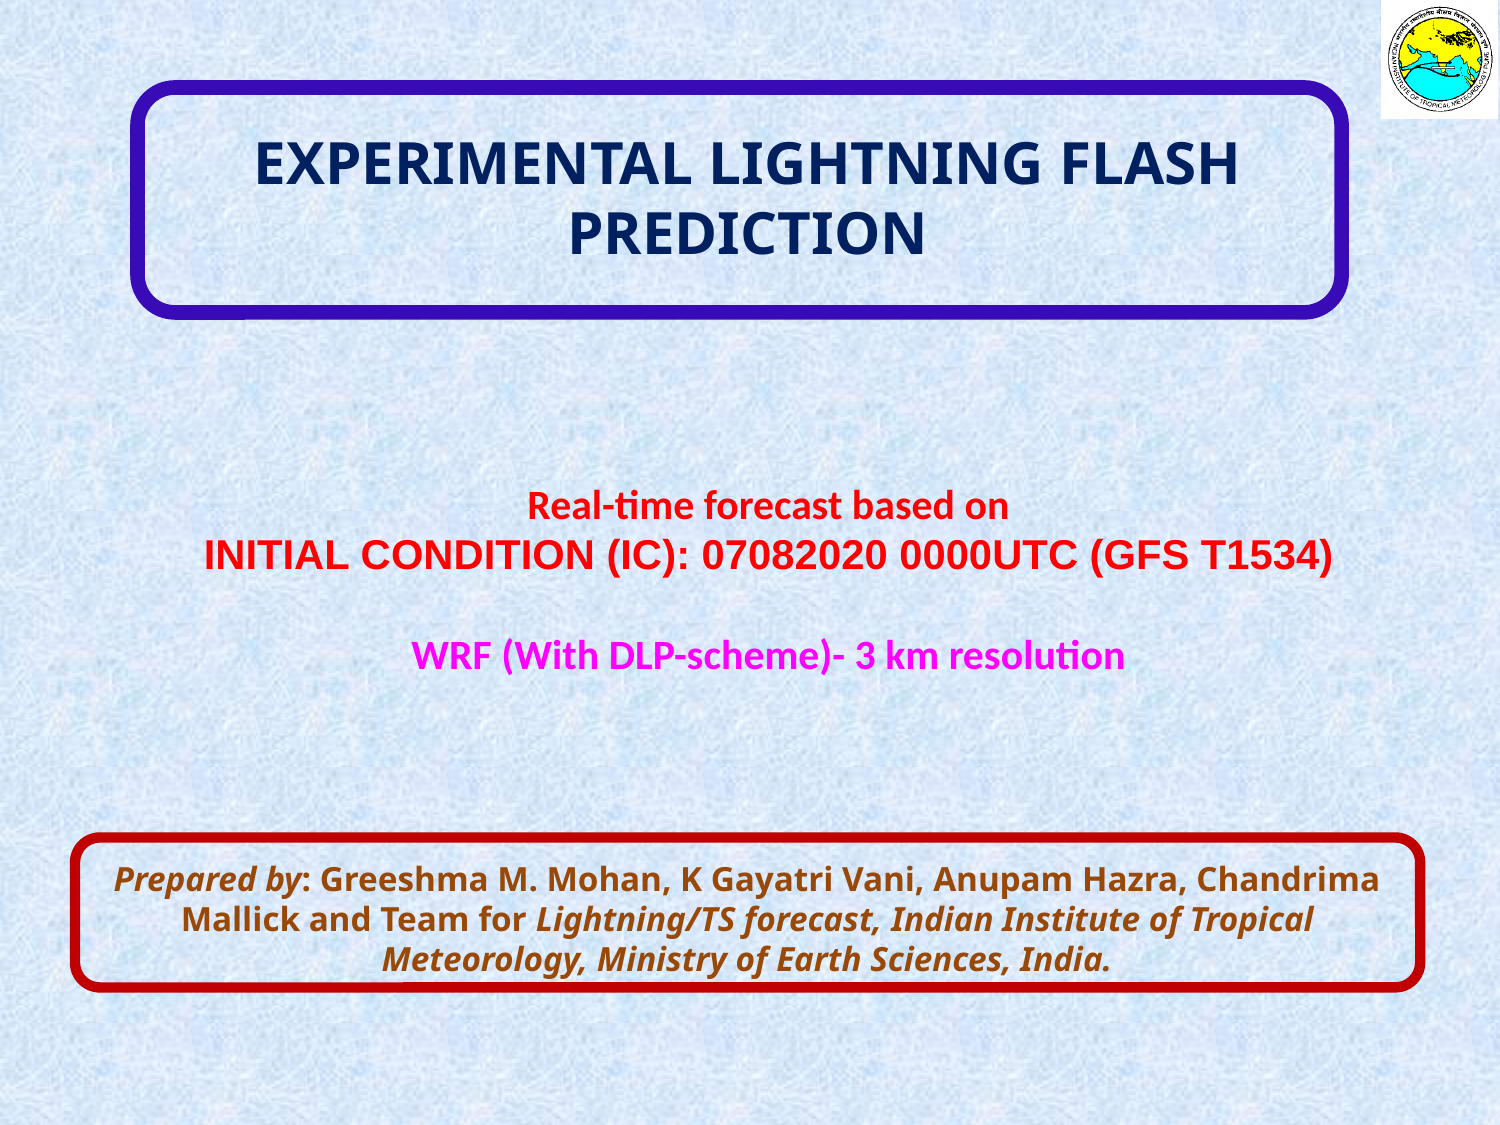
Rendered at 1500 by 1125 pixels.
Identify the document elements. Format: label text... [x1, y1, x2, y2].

picture [0, 0, 1500, 1125]
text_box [137, 87, 1357, 313]
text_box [62, 837, 1433, 988]
text_box Real-time forecast based on INITIAL CONDITION (IC): 07082020 0000UTC (GFS T1534) WRF (With DLP-scheme)- 3 km resolution [87, 470, 1450, 686]
